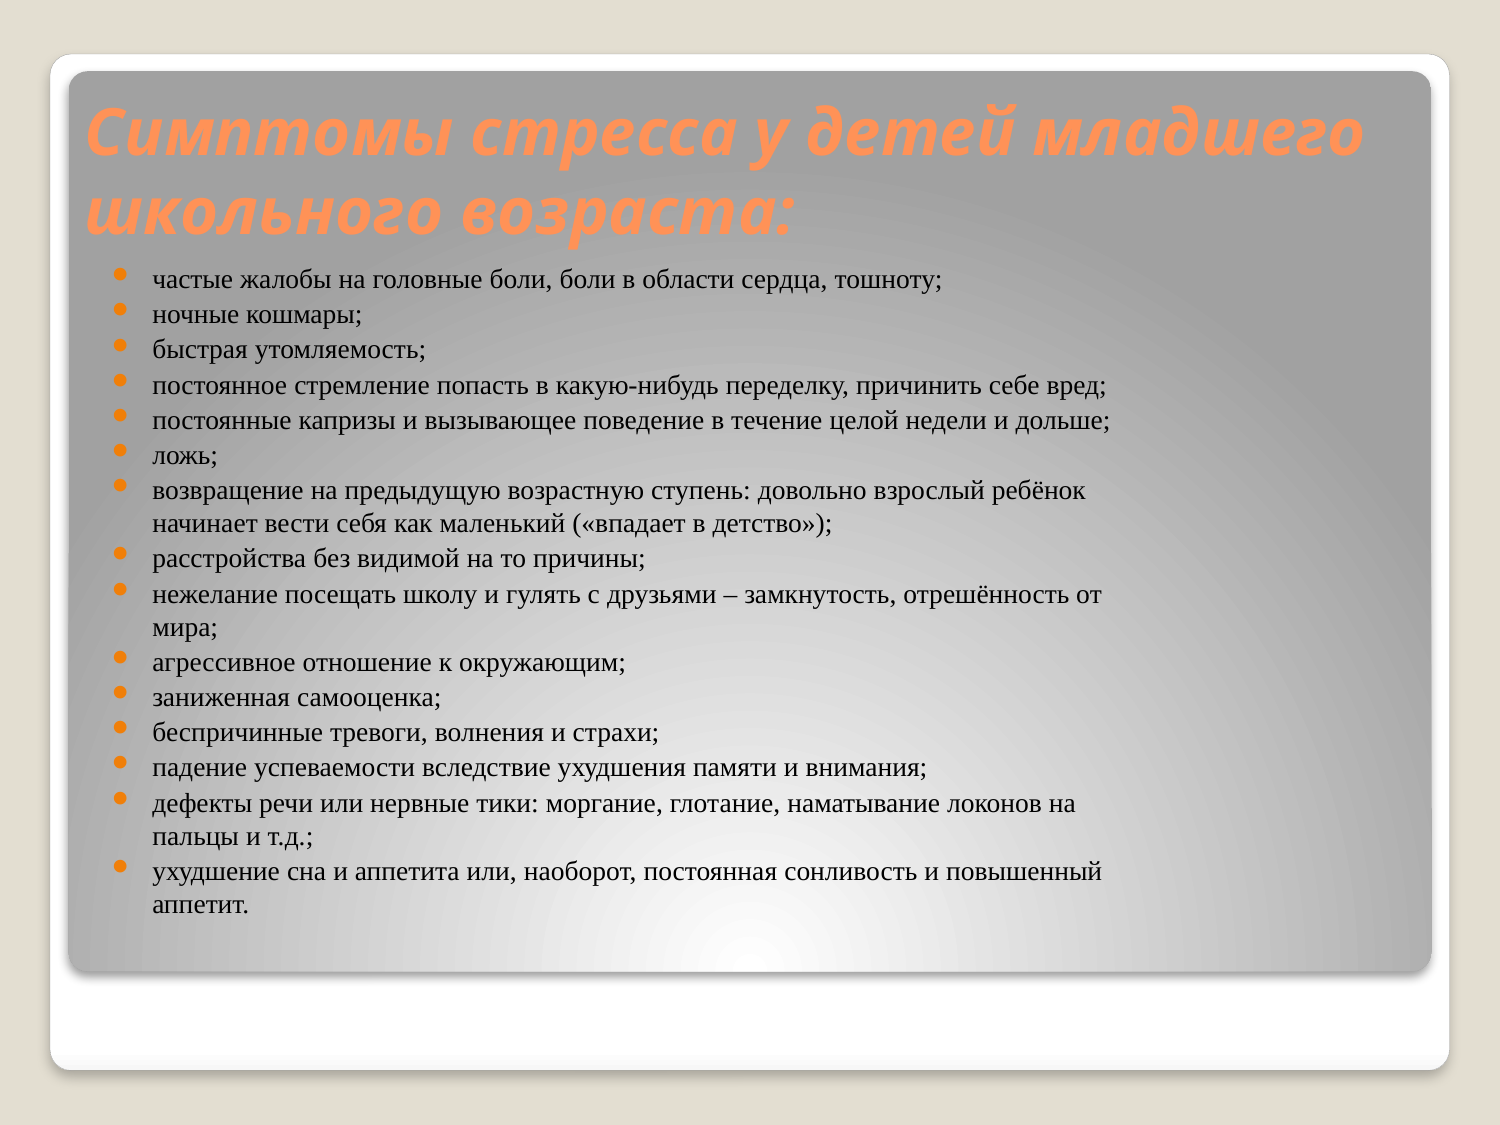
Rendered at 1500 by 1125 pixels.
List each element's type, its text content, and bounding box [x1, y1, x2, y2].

title Симптомы стресса у детей младшего школьного возраста: [70, 82, 1413, 255]
list частые жалобы на головные боли, боли в области сердца, тошноту; ночные кошмары; быстрая утомляемость; постоянное стремление попасть в какую-нибудь переделку, причинить себе вред; постоянные капризы и вызывающее поведение в течение целой недели и дольше; ложь; возвращение на предыдущую возрастную ступень: довольно взрослый ребёнок начинает вести себя как маленький («впадает в детство»); расстройства без видимой на то причины; нежелание посещать школу и гулять с друзьями – замкнутость, отрешённость от мира; агрессивное отношение к окружающим; заниженная самооценка; беспричинные тревоги, волнения и страхи; падение успеваемости вследствие ухудшения памяти и внимания; дефекты речи или нервные тики: моргание, глотание, наматывание локонов на пальцы и т.д.; ухудшение сна и аппетита или, наоборот, постоянная сонливость и повышенный аппетит. [82, 246, 1137, 950]
